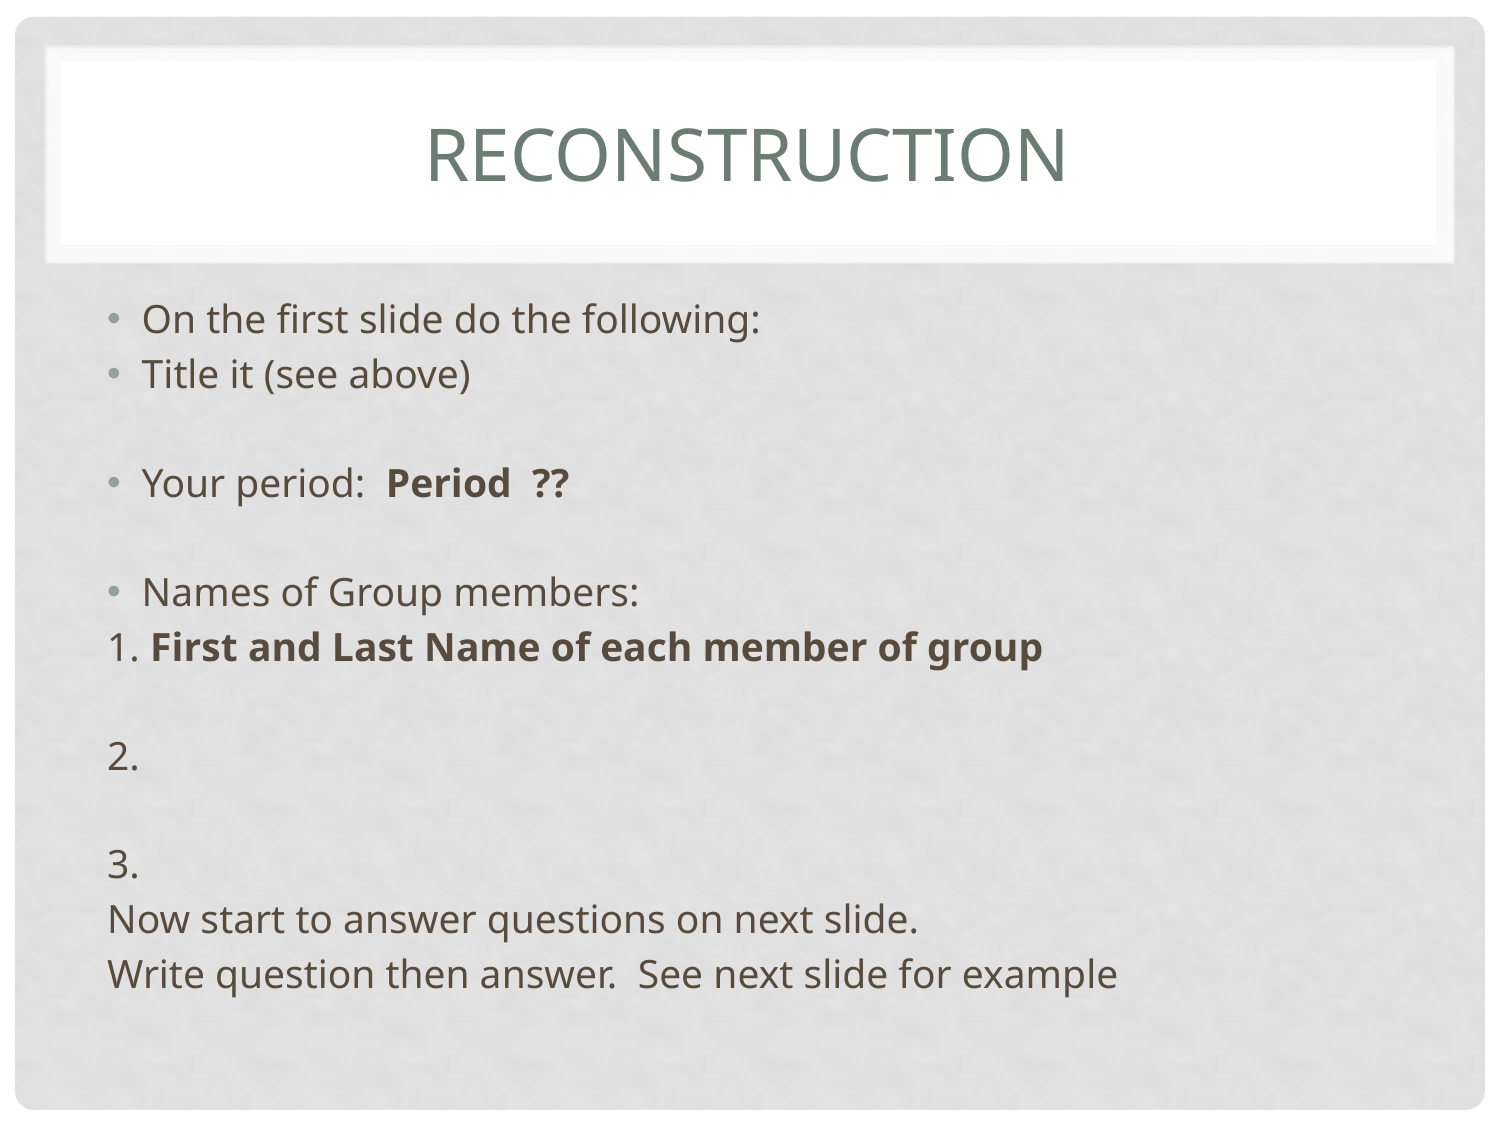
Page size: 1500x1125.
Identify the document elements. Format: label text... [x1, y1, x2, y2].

title Reconstruction [69, 66, 1425, 238]
list On the first slide do the following: Title it (see above) Your period: Period ?? Names of Group members: 1. First and Last Name of each member of group 2. 3. Now start to answer questions on next slide. Write question then answer. See next slide for example [75, 287, 1425, 1005]
